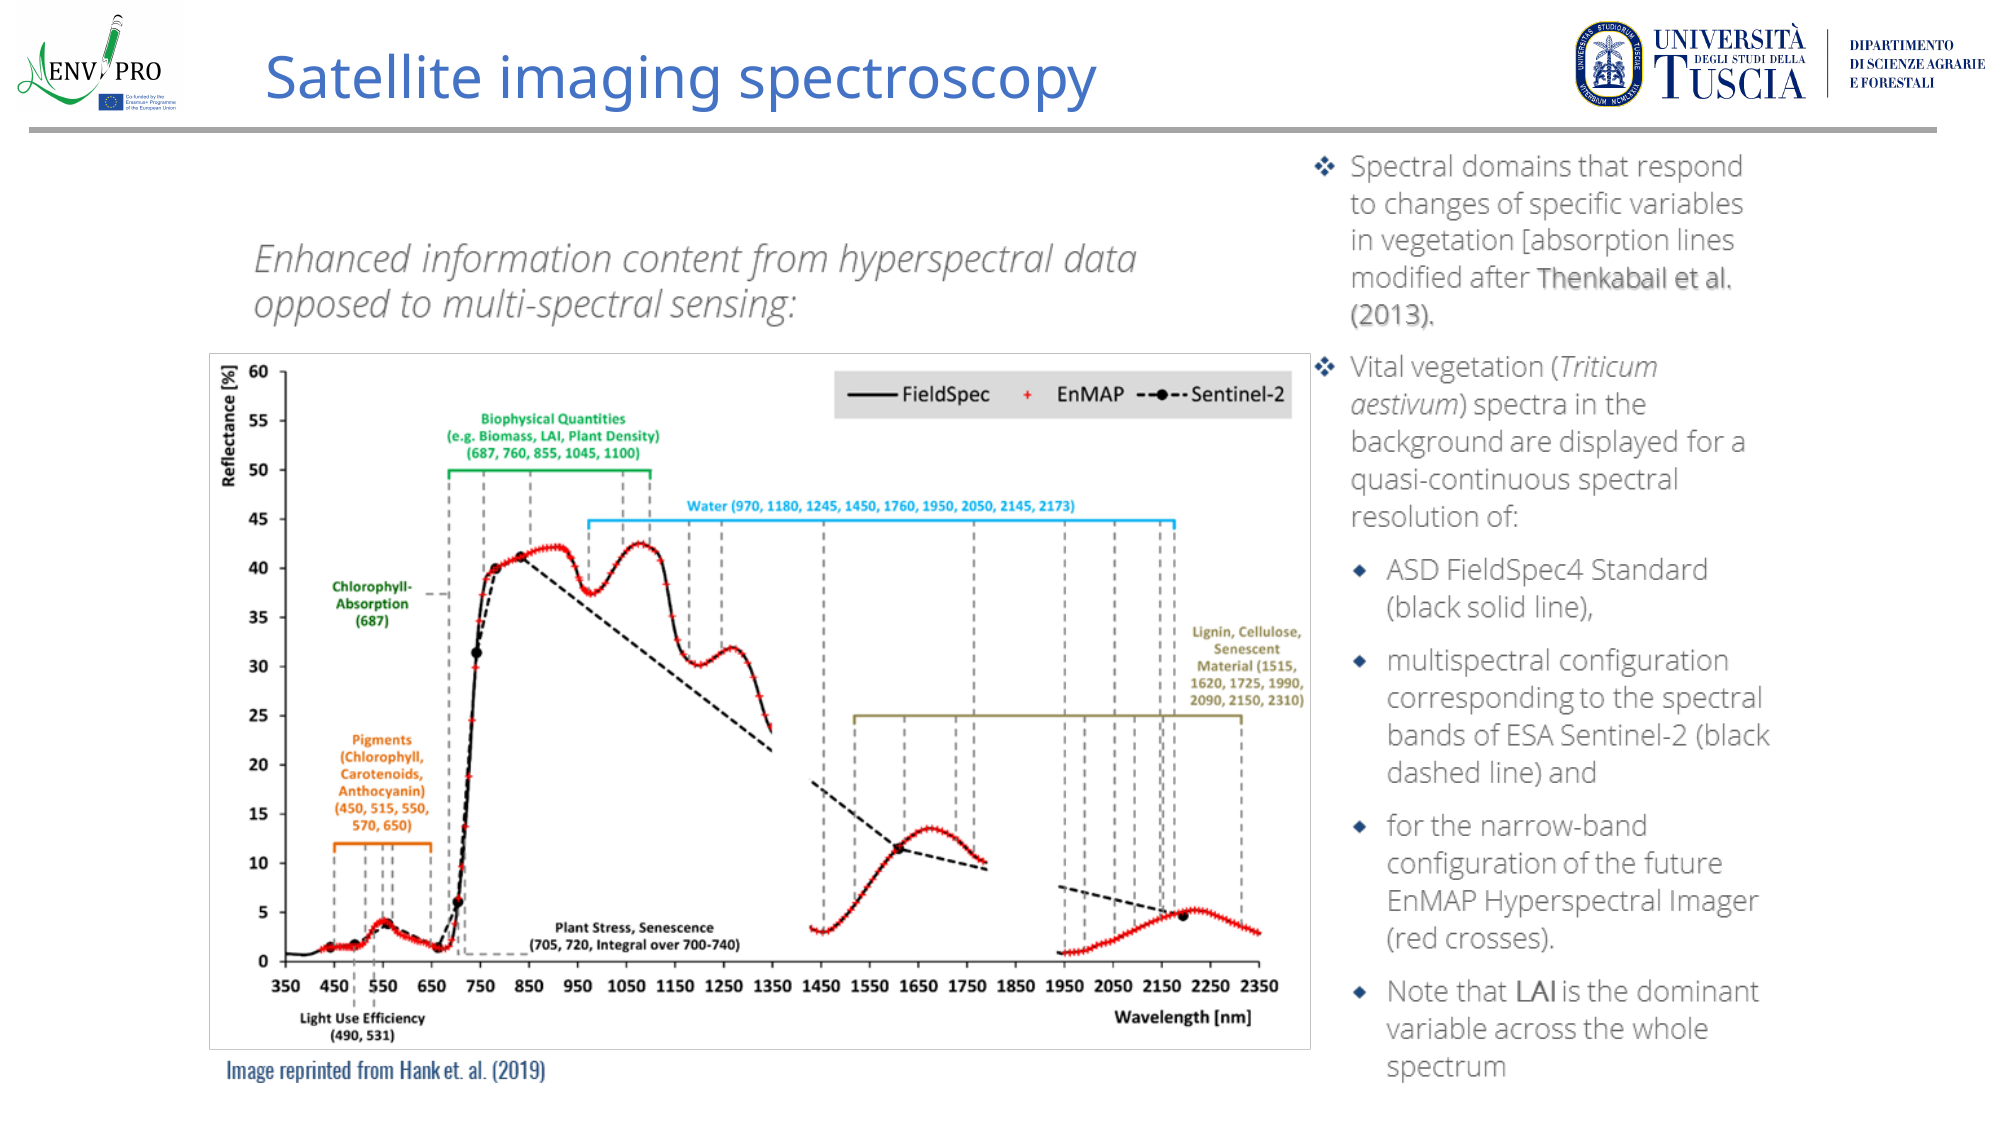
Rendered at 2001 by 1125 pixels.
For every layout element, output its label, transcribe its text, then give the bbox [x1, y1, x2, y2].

picture [15, 0, 185, 113]
text_box Satellite imaging spectroscopy [265, 20, 1435, 139]
picture [1575, 21, 1985, 107]
picture [207, 139, 1793, 1105]
